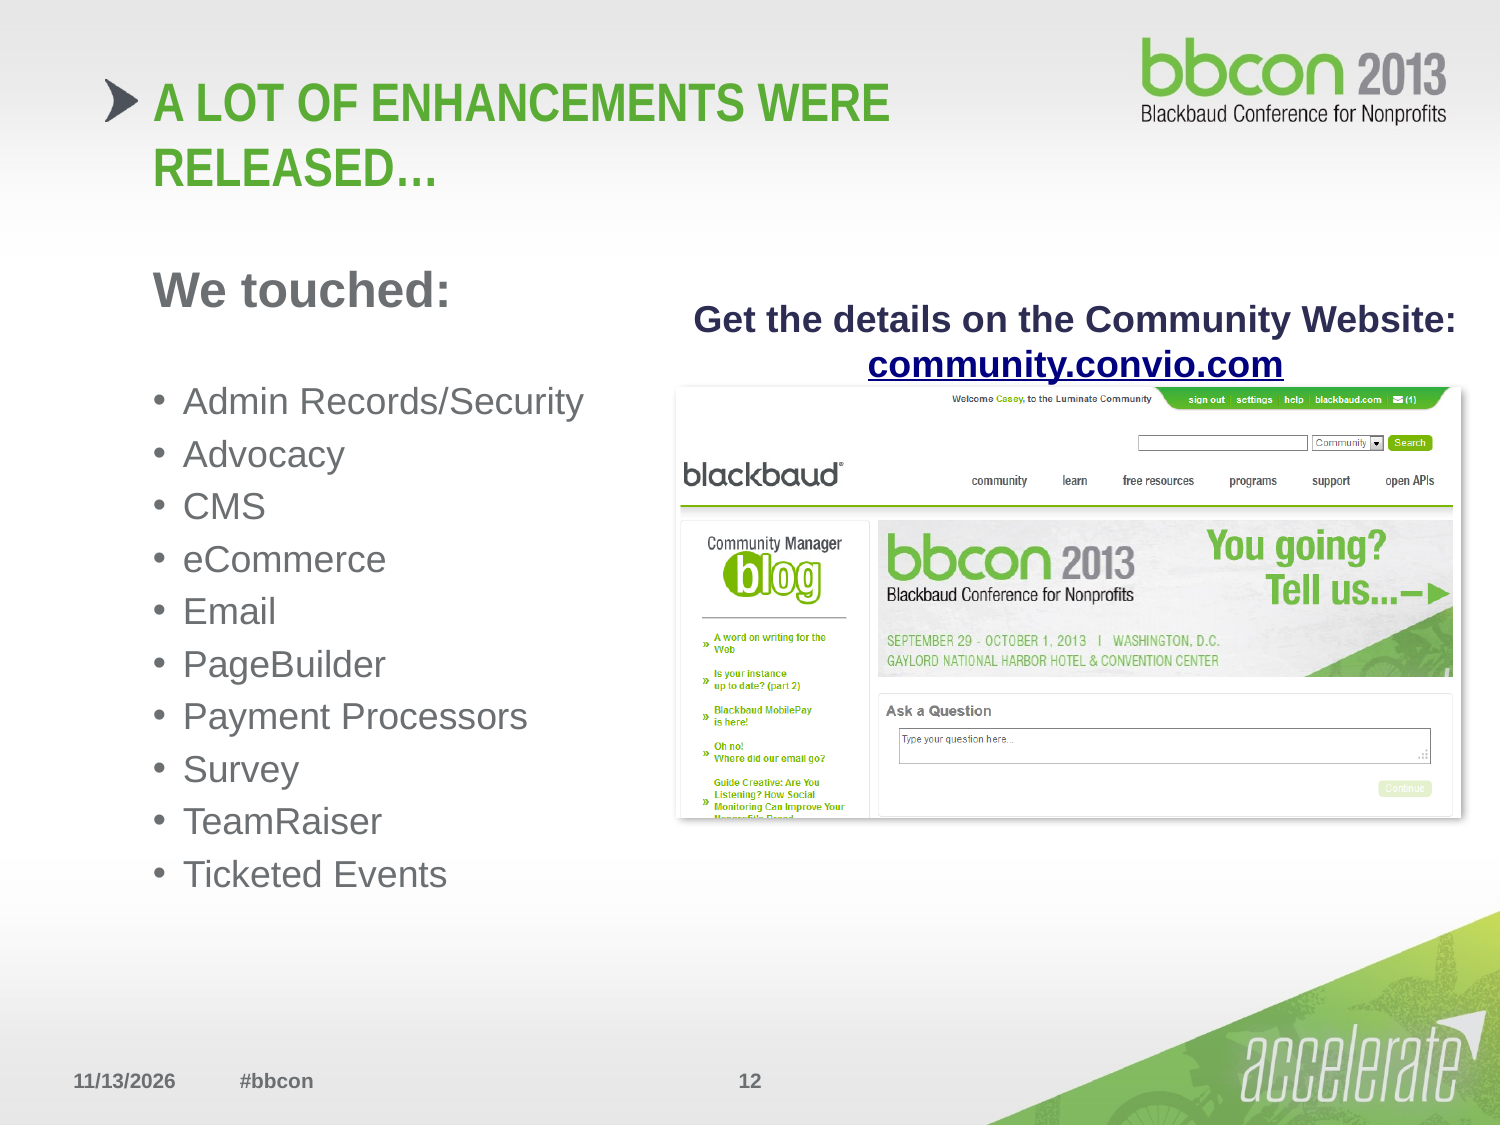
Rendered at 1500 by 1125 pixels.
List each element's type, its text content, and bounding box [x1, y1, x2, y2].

picture [0, 0, 1500, 1125]
title a lot of Enhancements were released… [138, 60, 1122, 183]
text_box Get the details on the Community Website: community.convio.com [678, 287, 1473, 393]
list We touched: Admin Records/Security Advocacy CMS eCommerce Email PageBuilder Payment Processors Survey TeamRaiser Ticketed Events [138, 249, 763, 1009]
